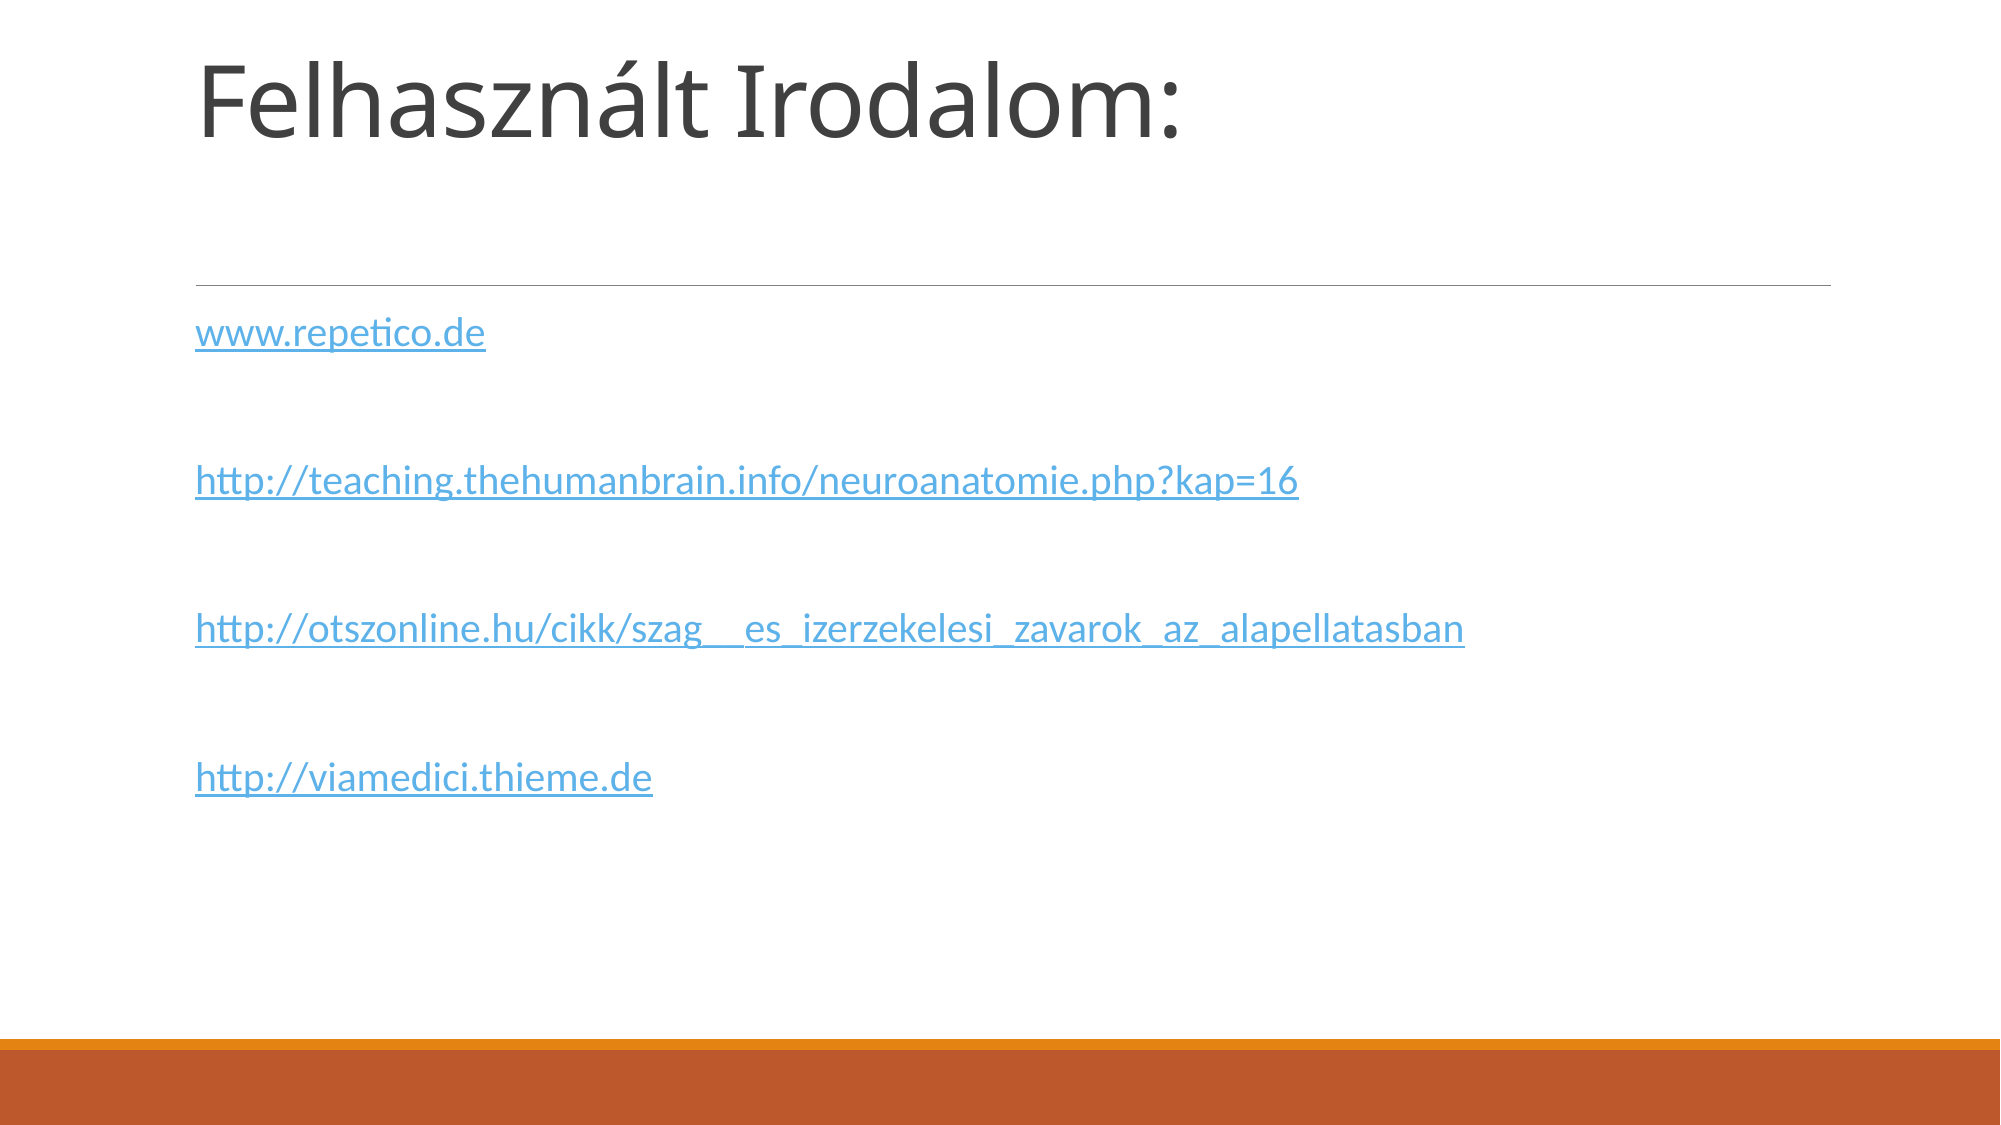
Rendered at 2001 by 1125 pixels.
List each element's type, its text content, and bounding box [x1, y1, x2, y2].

title Felhasznált Irodalom: [180, 47, 1830, 285]
list www.repetico.de http://teaching.thehumanbrain.info/neuroanatomie.php?kap=16 http://otszonline.hu/cikk/szag__es_izerzekelesi_zavarok_az_alapellatasban http://viamedici.thieme.de [180, 302, 1830, 963]
